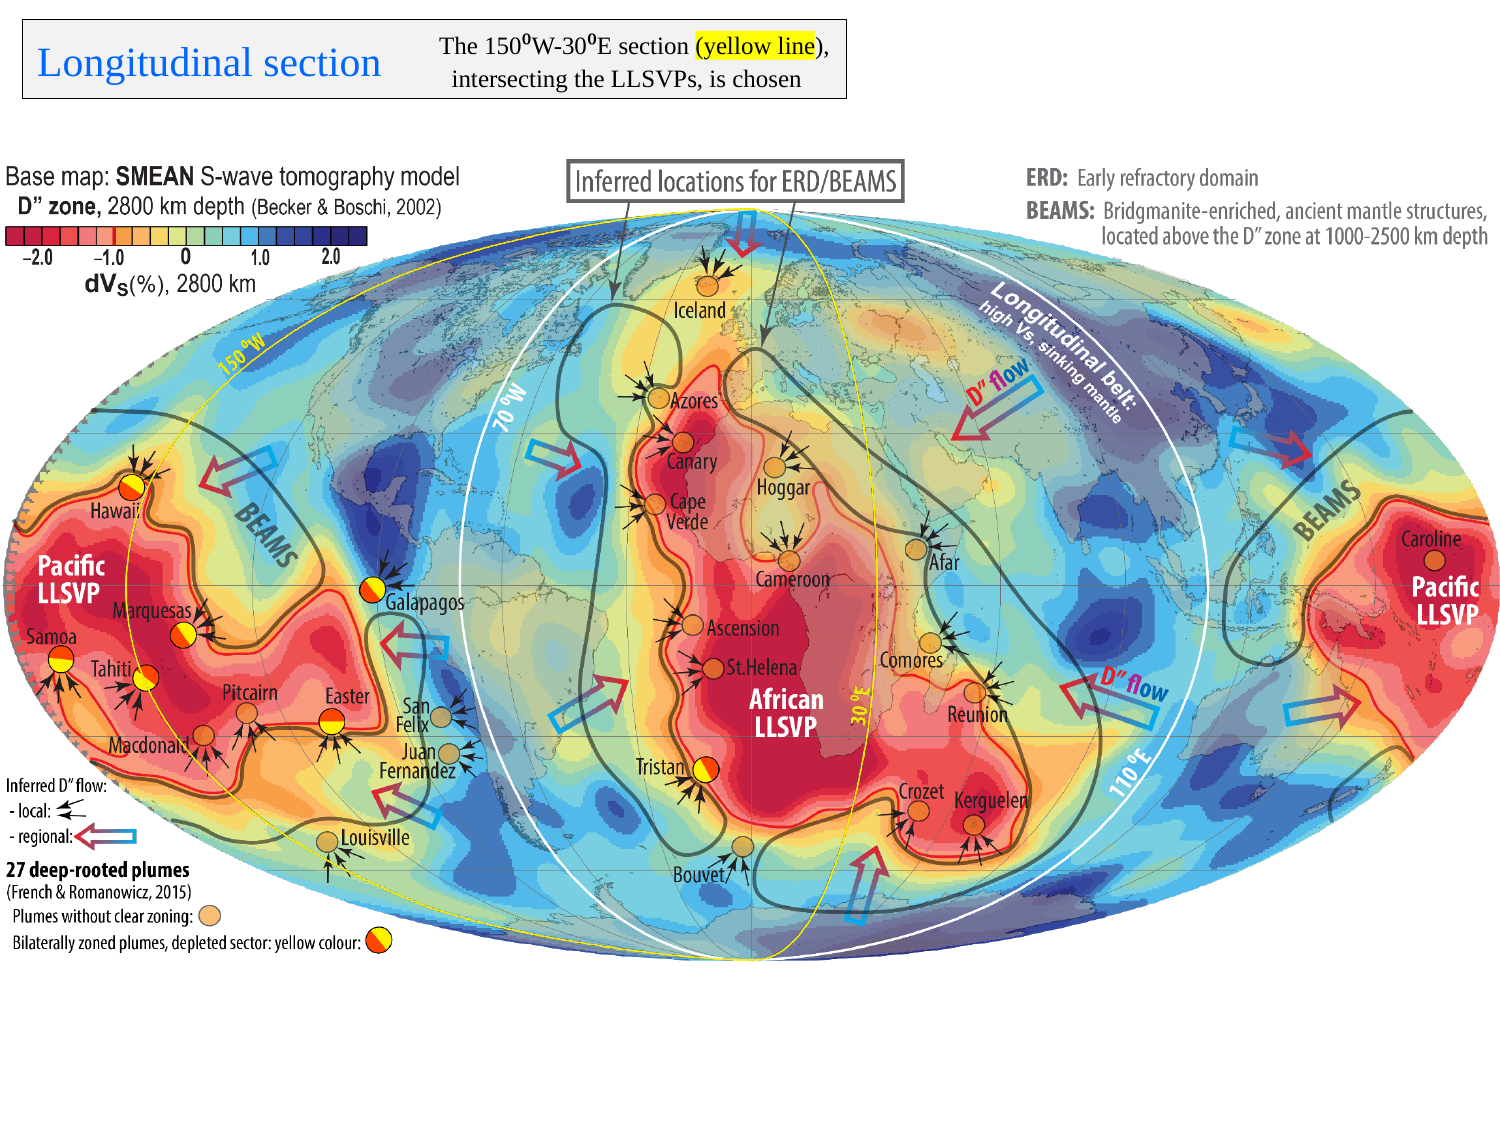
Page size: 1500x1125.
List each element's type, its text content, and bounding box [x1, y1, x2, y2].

text_box The 150⁰W-30⁰E section (yellow line), intersecting the LLSVPs, is chosen [424, 18, 865, 100]
picture [0, 159, 1500, 963]
text_box Longitudinal section [22, 19, 424, 99]
